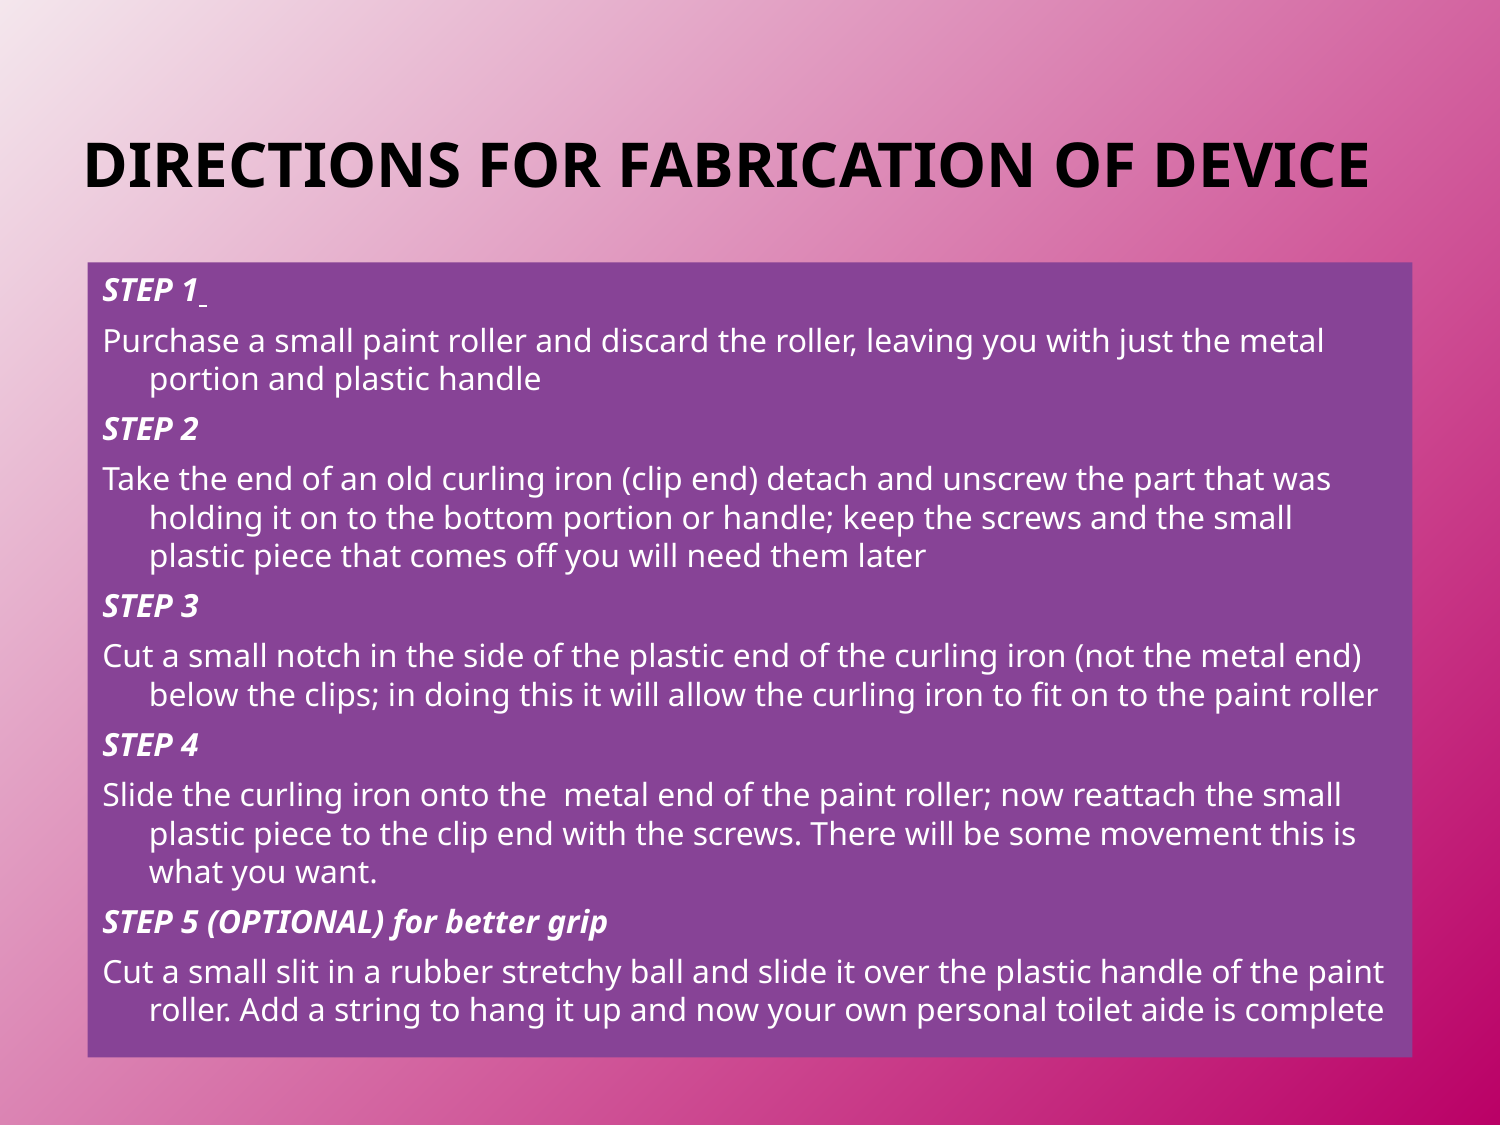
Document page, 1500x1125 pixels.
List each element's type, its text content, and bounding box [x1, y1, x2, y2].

title Directions for Fabrication of Device [75, 52, 1388, 200]
list STEP 1 Purchase a small paint roller and discard the roller, leaving you with just the metal portion and plastic handle STEP 2 Take the end of an old curling iron (clip end) detach and unscrew the part that was holding it on to the bottom portion or handle; keep the screws and the small plastic piece that comes off you will need them later STEP 3 Cut a small notch in the side of the plastic end of the curling iron (not the metal end) below the clips; in doing this it will allow the curling iron to fit on to the paint roller STEP 4 Slide the curling iron onto the metal end of the paint roller; now reattach the small plastic piece to the clip end with the screws. There will be some movement this is what you want. STEP 5 (OPTIONAL) for better grip Cut a small slit in a rubber stretchy ball and slide it over the plastic handle of the paint roller. Add a string to hang it up and now your own personal toilet aide is complete [87, 262, 1413, 1058]
